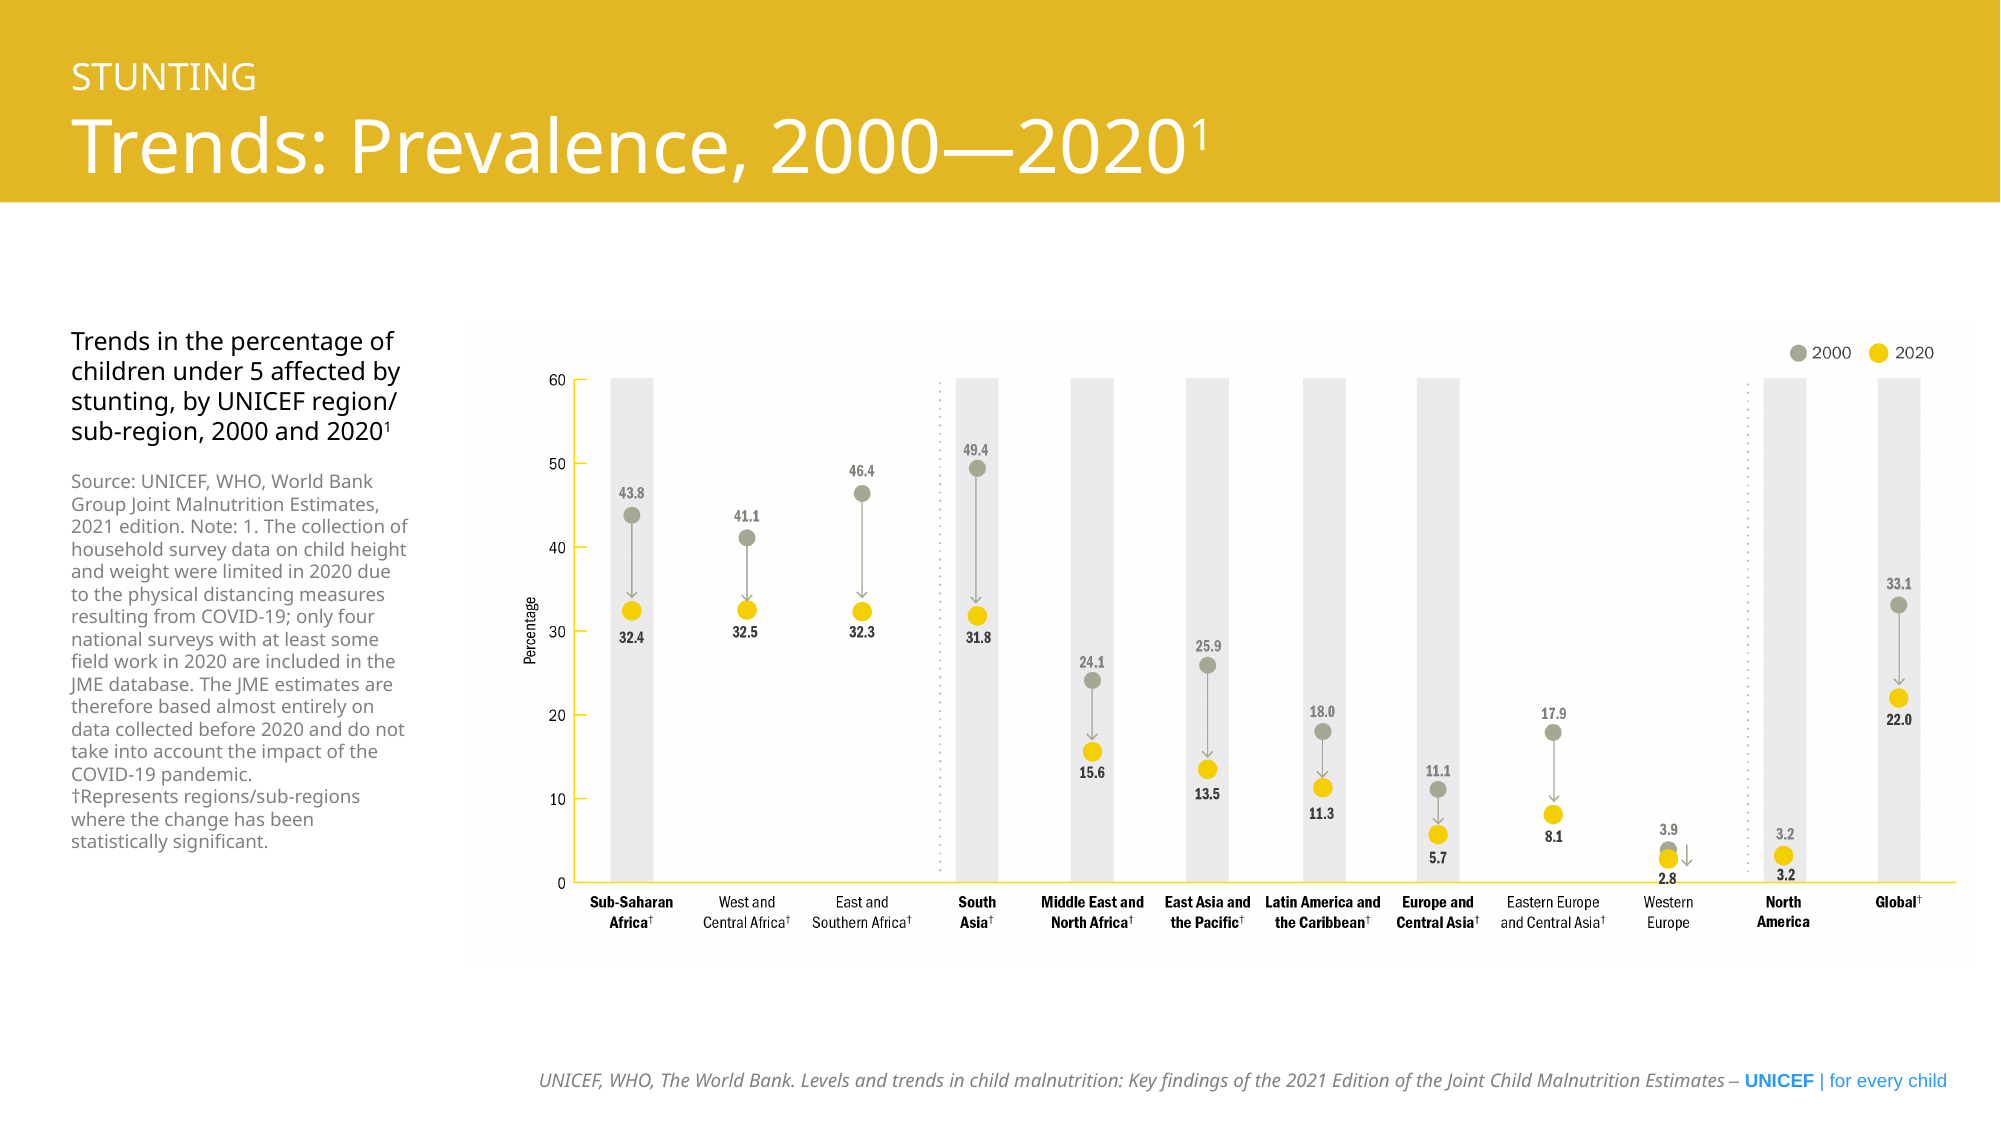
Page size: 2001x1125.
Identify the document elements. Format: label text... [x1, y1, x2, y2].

picture [466, 317, 1974, 967]
text_box [0, 0, 2000, 203]
text_box STUNTING Trends: Prevalence, 2000—20201 [56, 45, 1952, 196]
text_box Trends in the percentage of children under 5 affected by stunting, by UNICEF region/ sub-region, 2000 and 20201 Source: UNICEF, WHO, World Bank Group Joint Malnutrition Estimates, 2021 edition. Note: 1. The collection of household survey data on child height and weight were limited in 2020 due to the physical distancing measures resulting from COVID-19; only four national surveys with at least some field work in 2020 are included in the JME database. The JME estimates are therefore based almost entirely on data collected before 2020 and do not take into account the impact of the COVID-19 pandemic. †Represents regions/sub-regions where the change has been statistically significant. [56, 318, 427, 883]
